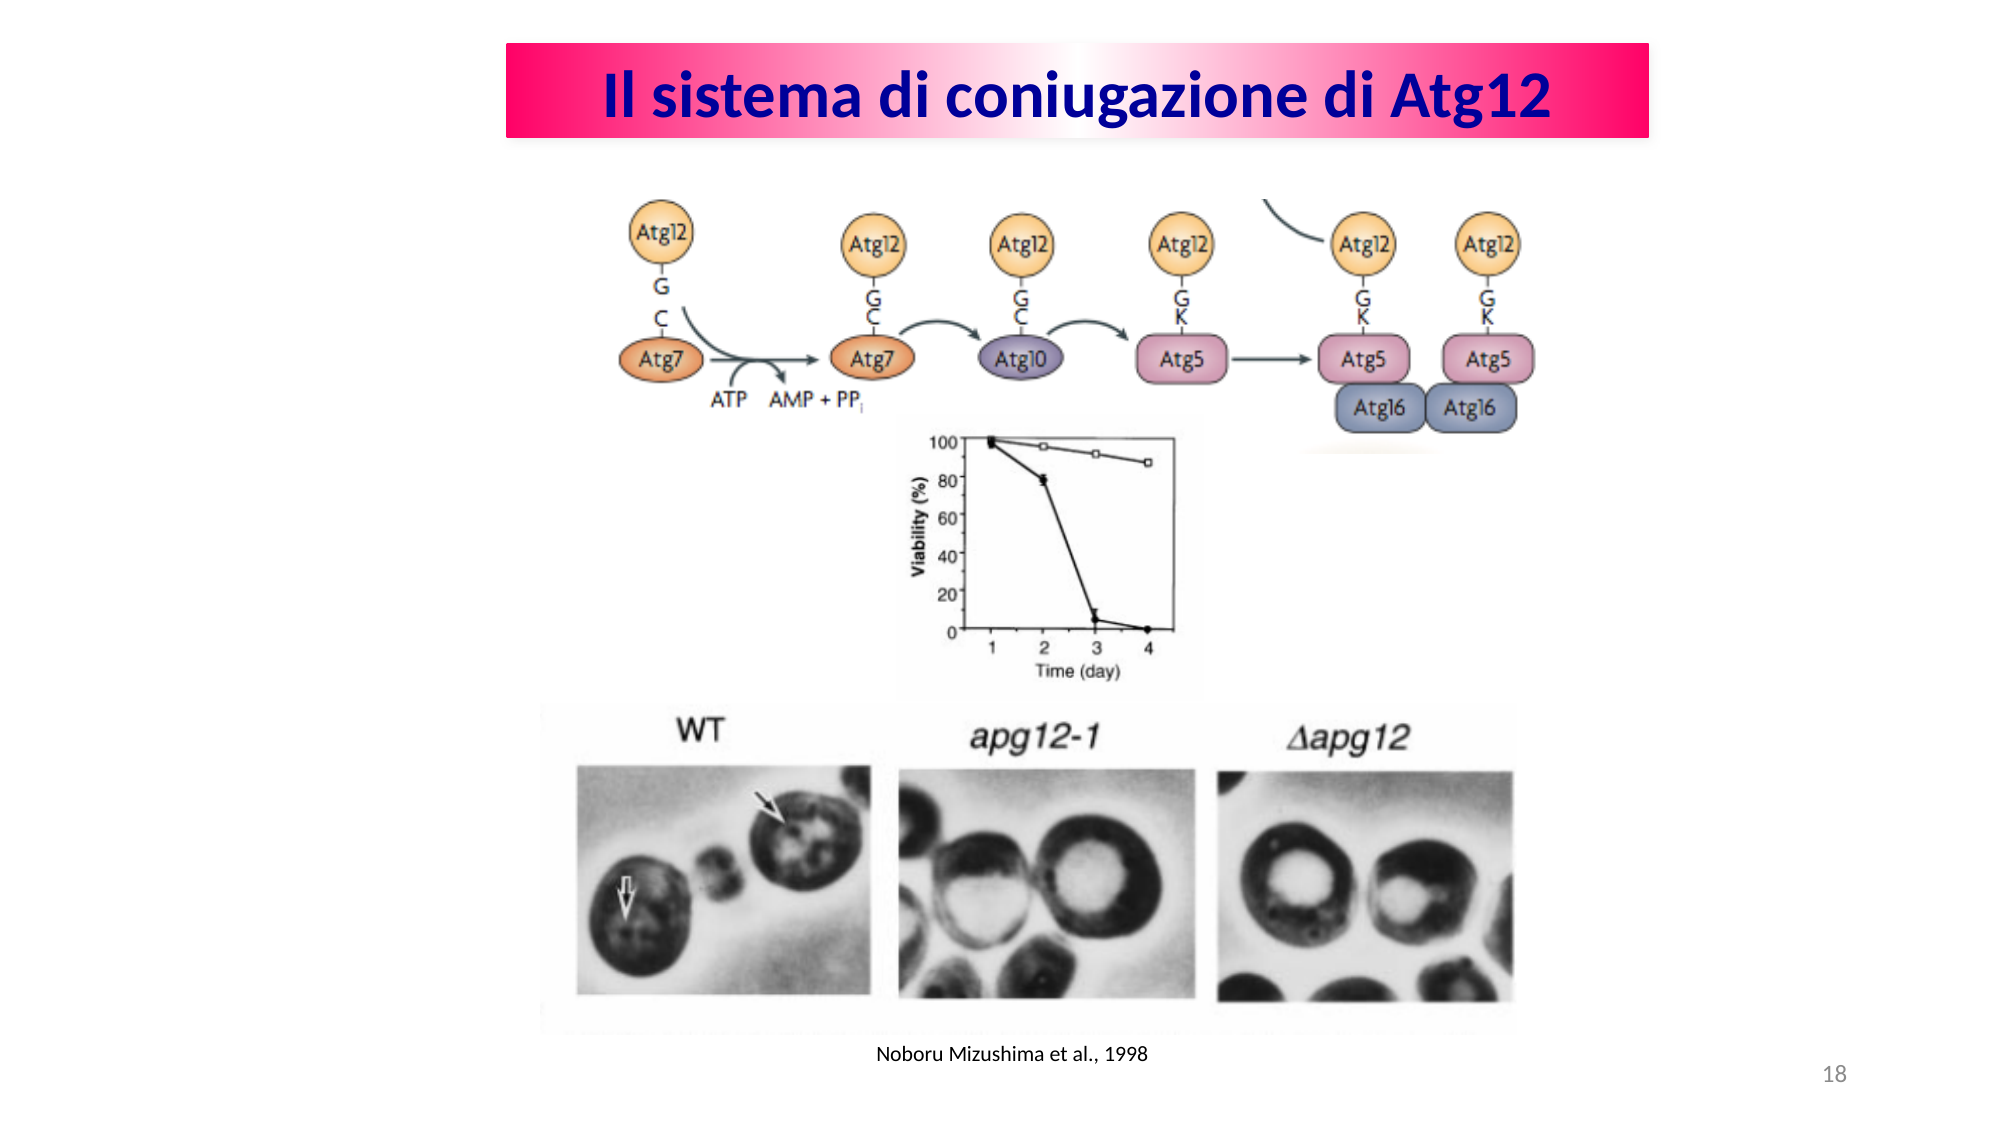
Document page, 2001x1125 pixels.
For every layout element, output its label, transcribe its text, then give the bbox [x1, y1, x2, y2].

picture [540, 414, 1530, 1035]
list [553, 199, 1548, 454]
text_box Noboru Mizushima et al., 1998 [861, 1035, 1164, 1074]
text_box Il sistema di coniugazione di Atg12 [506, 43, 1649, 138]
slide_number 18 [1412, 1042, 1863, 1103]
